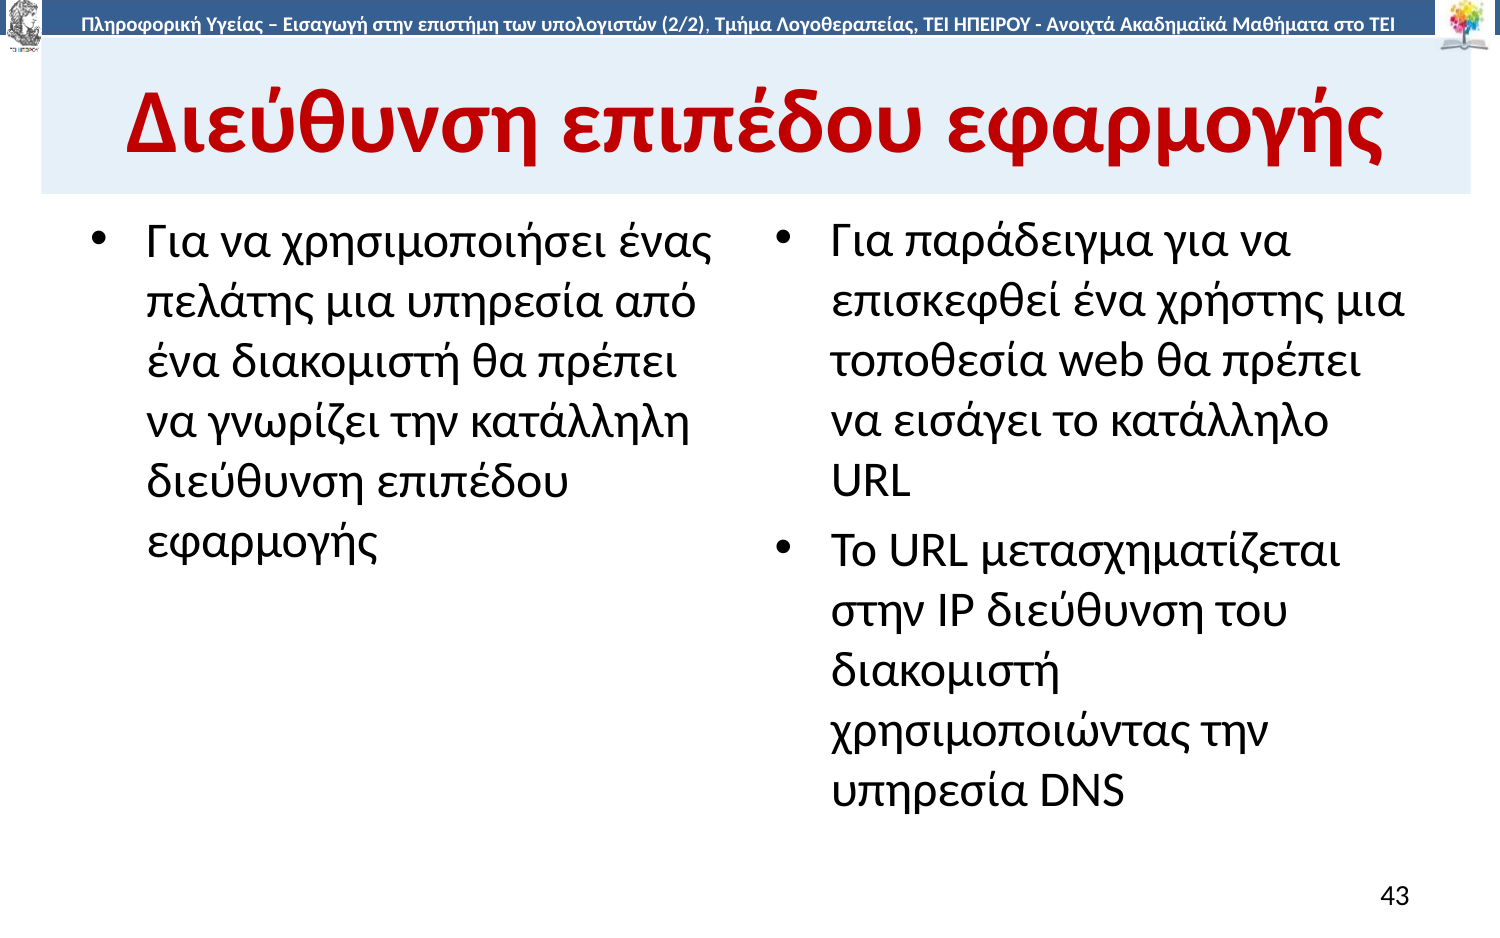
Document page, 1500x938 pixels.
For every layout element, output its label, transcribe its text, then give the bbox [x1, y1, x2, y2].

picture [1435, 0, 1495, 52]
title Διεύθυνση επιπέδου εφαρμογής [41, 37, 1471, 194]
list Για να χρησιμοποιήσει ένας πελάτης μια υπηρεσία από ένα διακομιστή θα πρέπει να γνωρίζει την κατάλληλη διεύθυνση επιπέδου εφαρμογής [75, 200, 738, 938]
text_box Για παράδειγμα για να επισκεφθεί ένα χρήστης μια τοποθεσία web θα πρέπει να εισάγει το κατάλληλο URL Το URL μετασχηματίζεται στην IP διεύθυνση του διακομιστή χρησιμοποιώντας την υπηρεσία DNS [759, 199, 1423, 938]
picture [6, 0, 42, 54]
slide_number 43 [1074, 868, 1425, 919]
